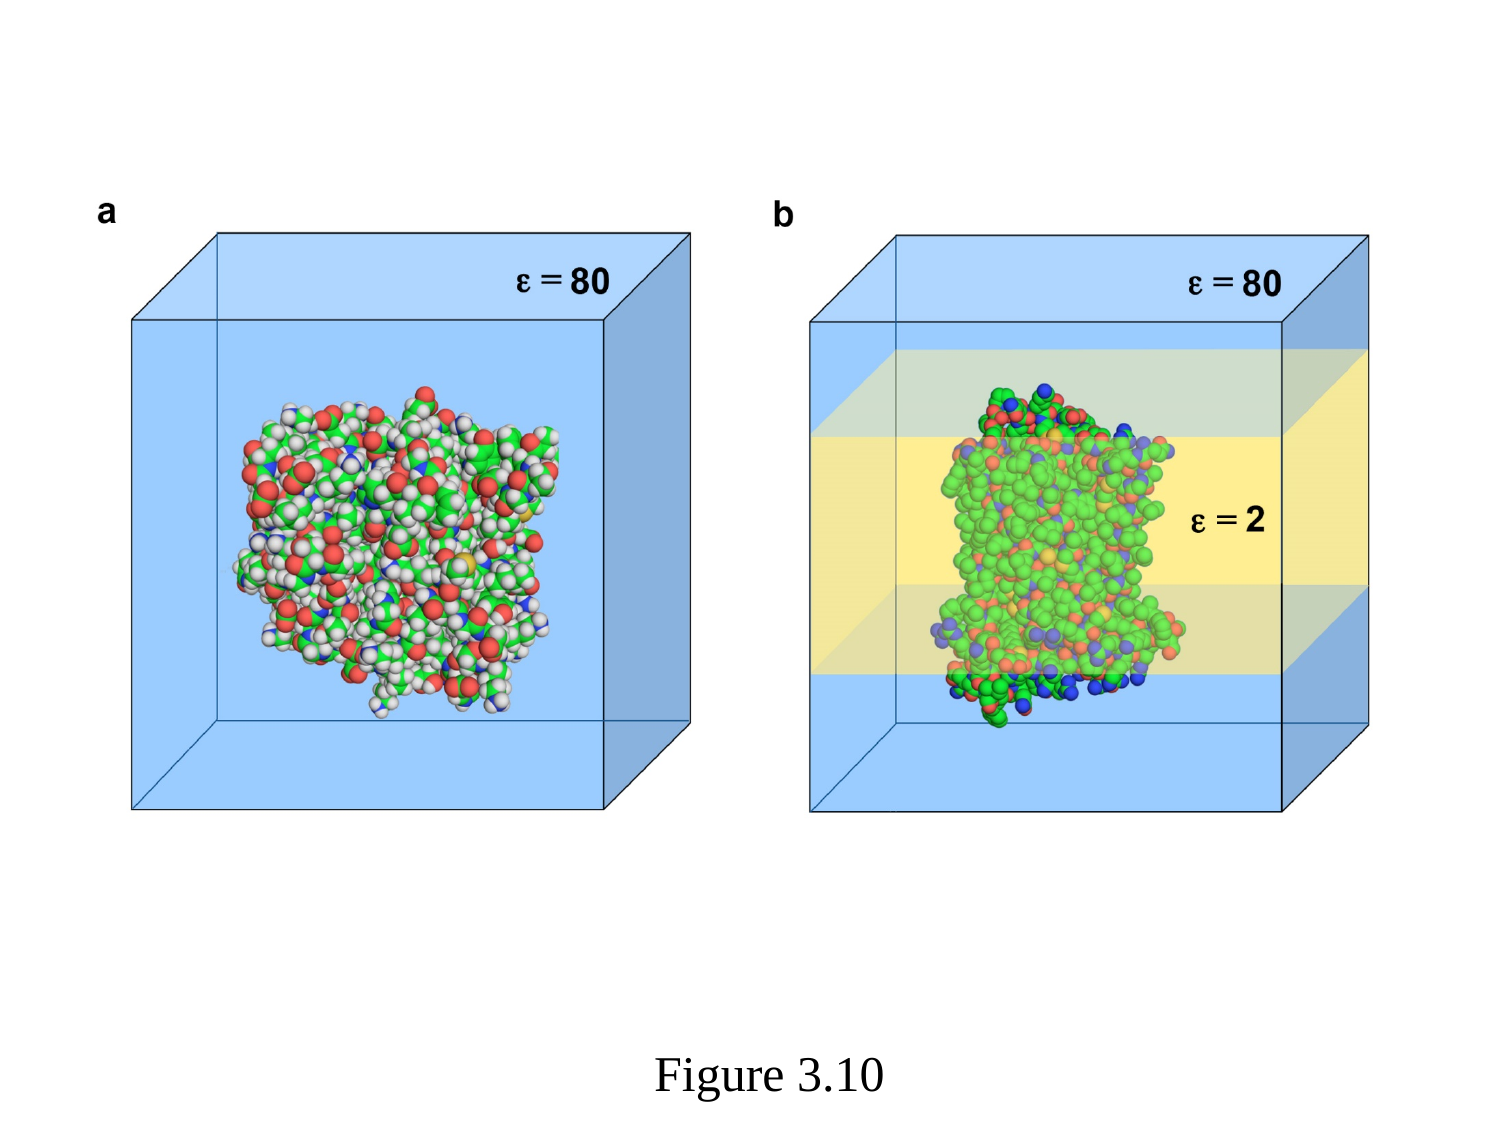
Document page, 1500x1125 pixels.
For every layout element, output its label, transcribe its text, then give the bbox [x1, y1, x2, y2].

picture [82, 174, 723, 830]
text_box Figure 3.10 [574, 1034, 965, 1109]
picture [760, 181, 1401, 845]
